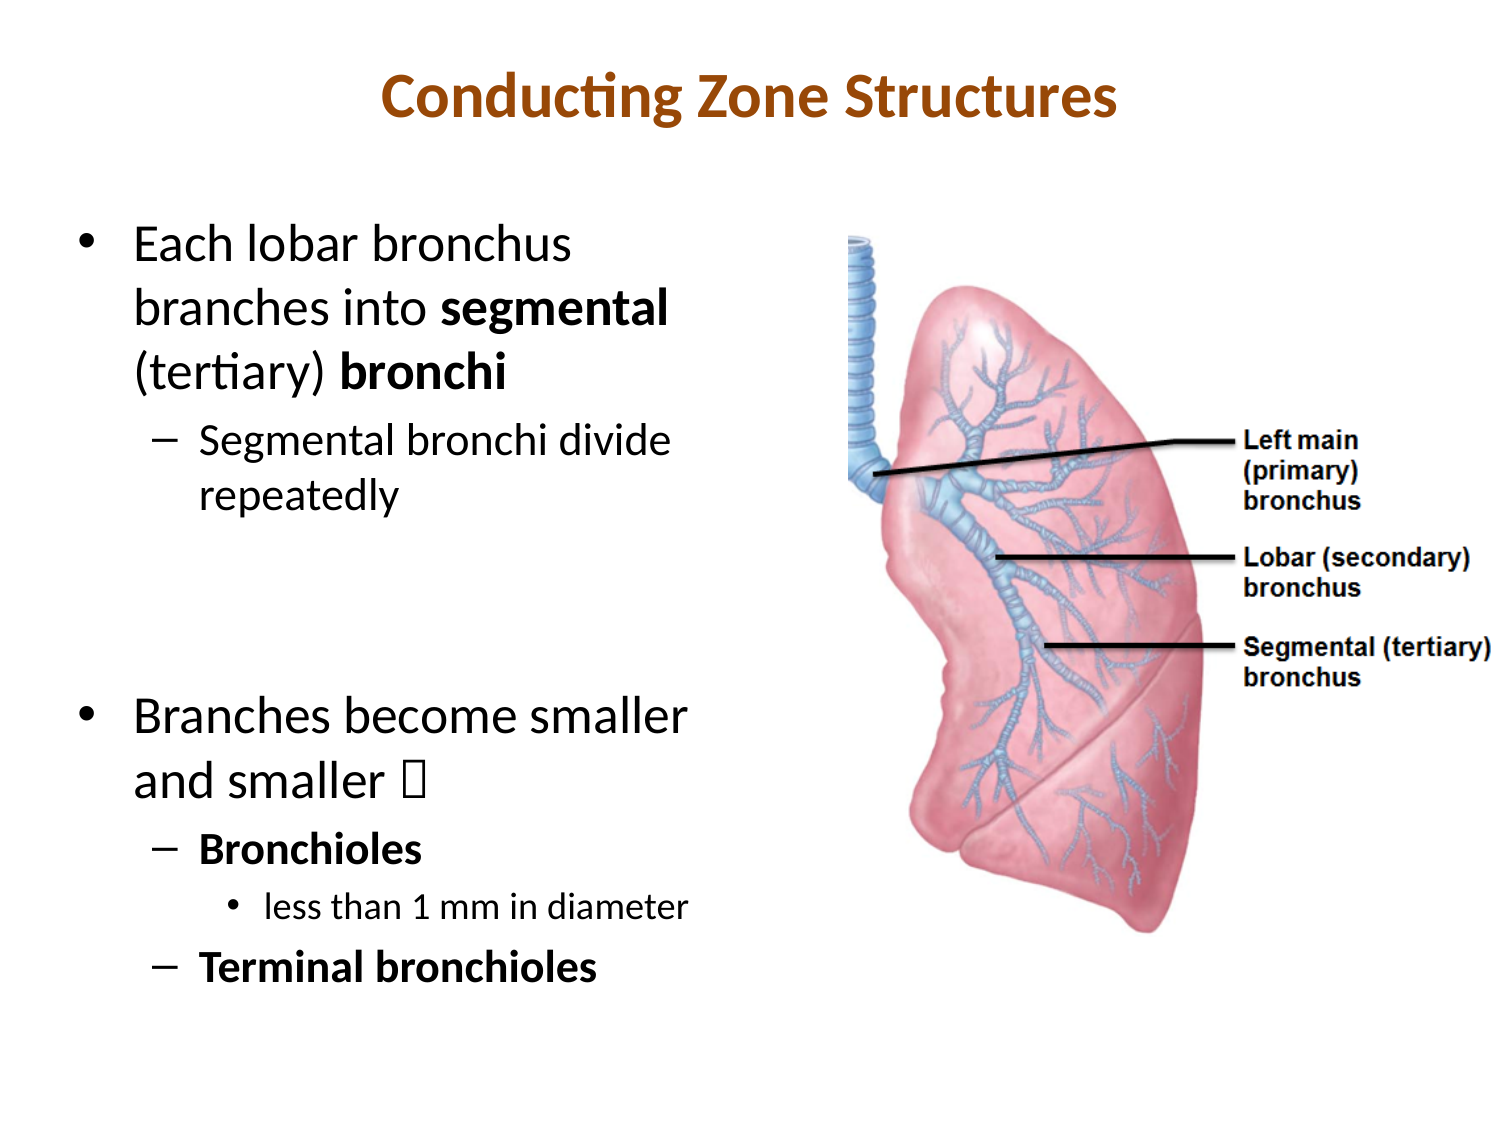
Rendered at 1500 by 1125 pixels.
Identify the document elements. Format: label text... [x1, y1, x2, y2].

title Conducting Zone Structures [75, 45, 1425, 138]
list Each lobar bronchus branches into segmental (tertiary) bronchi Segmental bronchi divide repeatedly Branches become smaller and smaller  Bronchioles less than 1 mm in diameter Terminal bronchioles [62, 200, 788, 1005]
picture [848, 224, 1500, 951]
